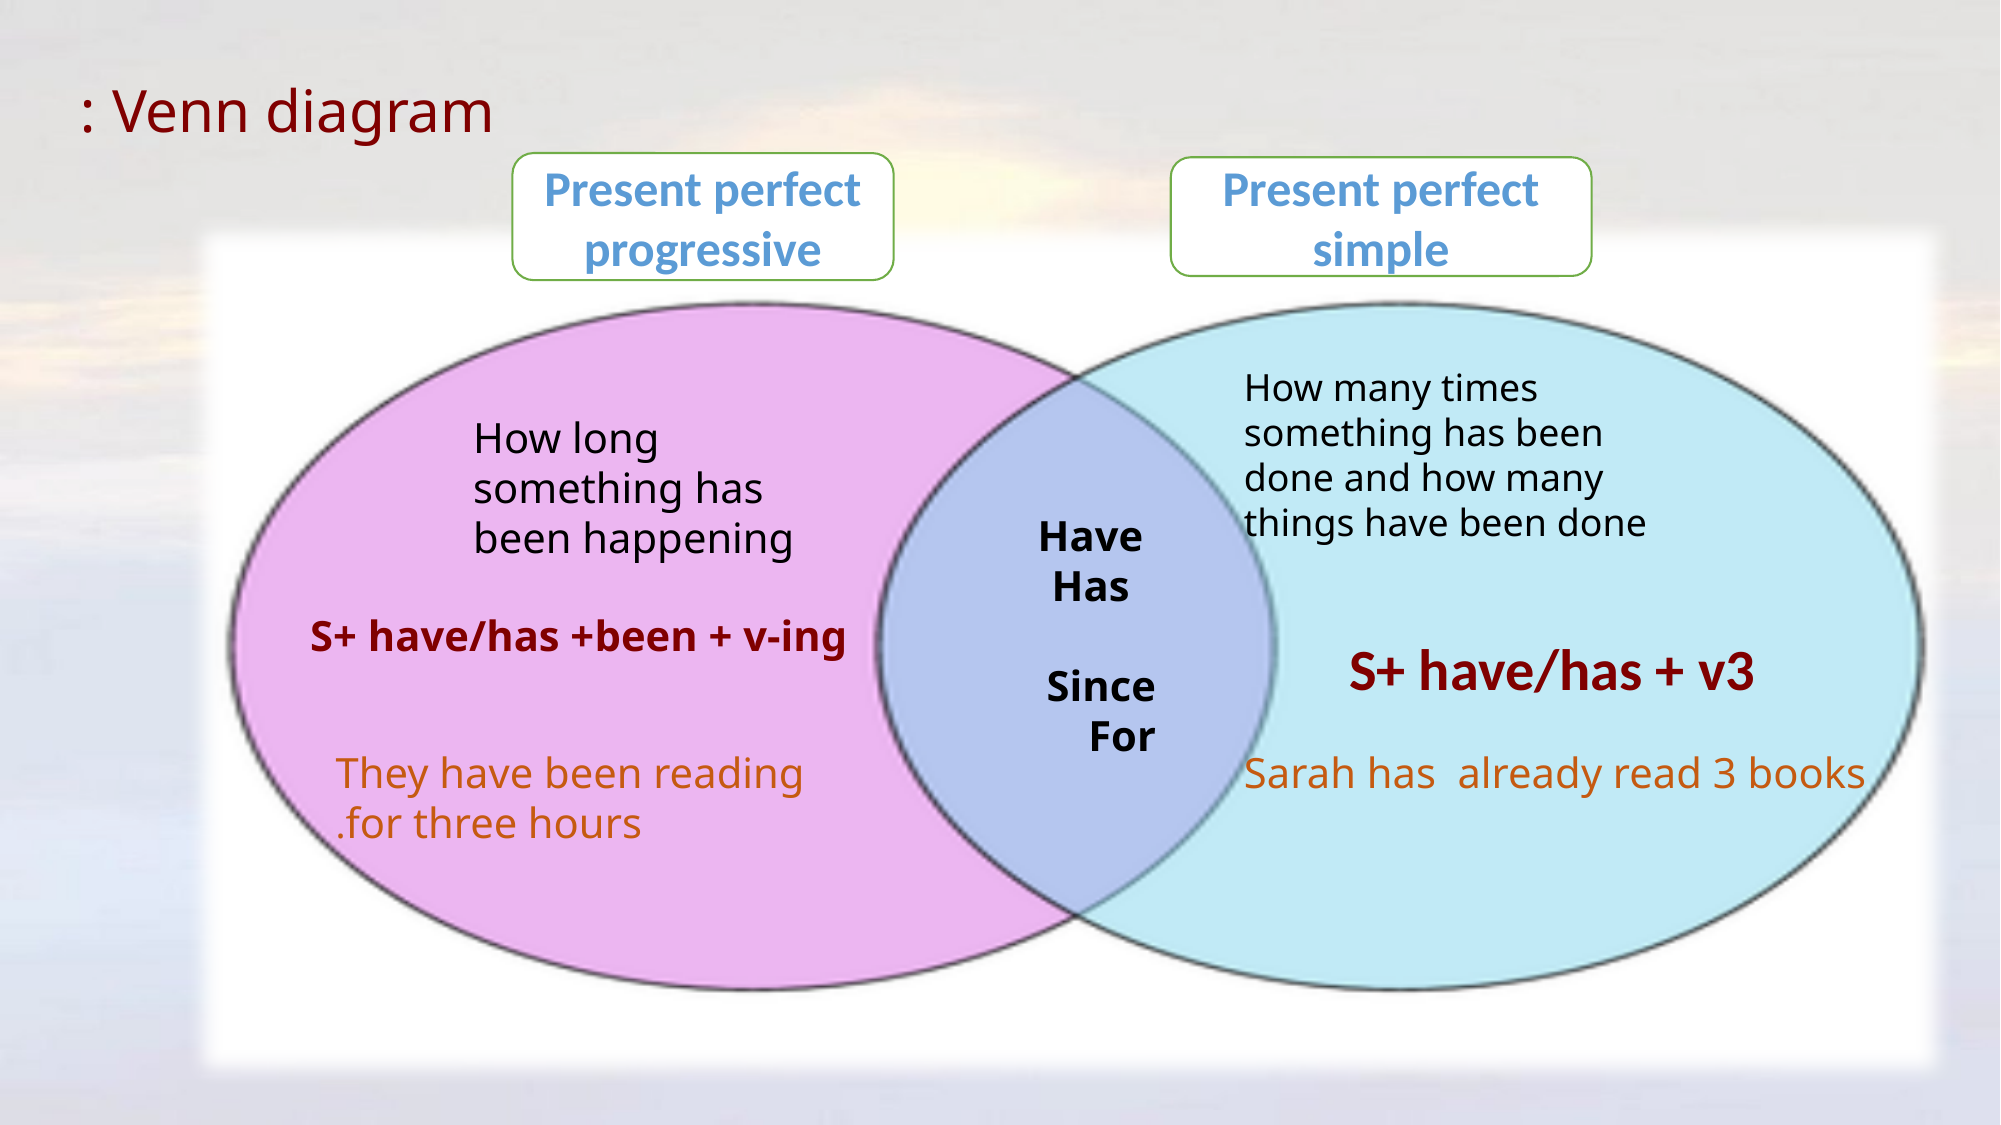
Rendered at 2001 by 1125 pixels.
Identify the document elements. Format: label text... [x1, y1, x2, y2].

text_box Present perfect simple [1169, 156, 1593, 216]
text_box Present perfect progressive [511, 151, 895, 216]
title Venn diagram : [64, 47, 675, 180]
picture [0, 0, 2000, 1125]
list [187, 216, 1950, 1086]
